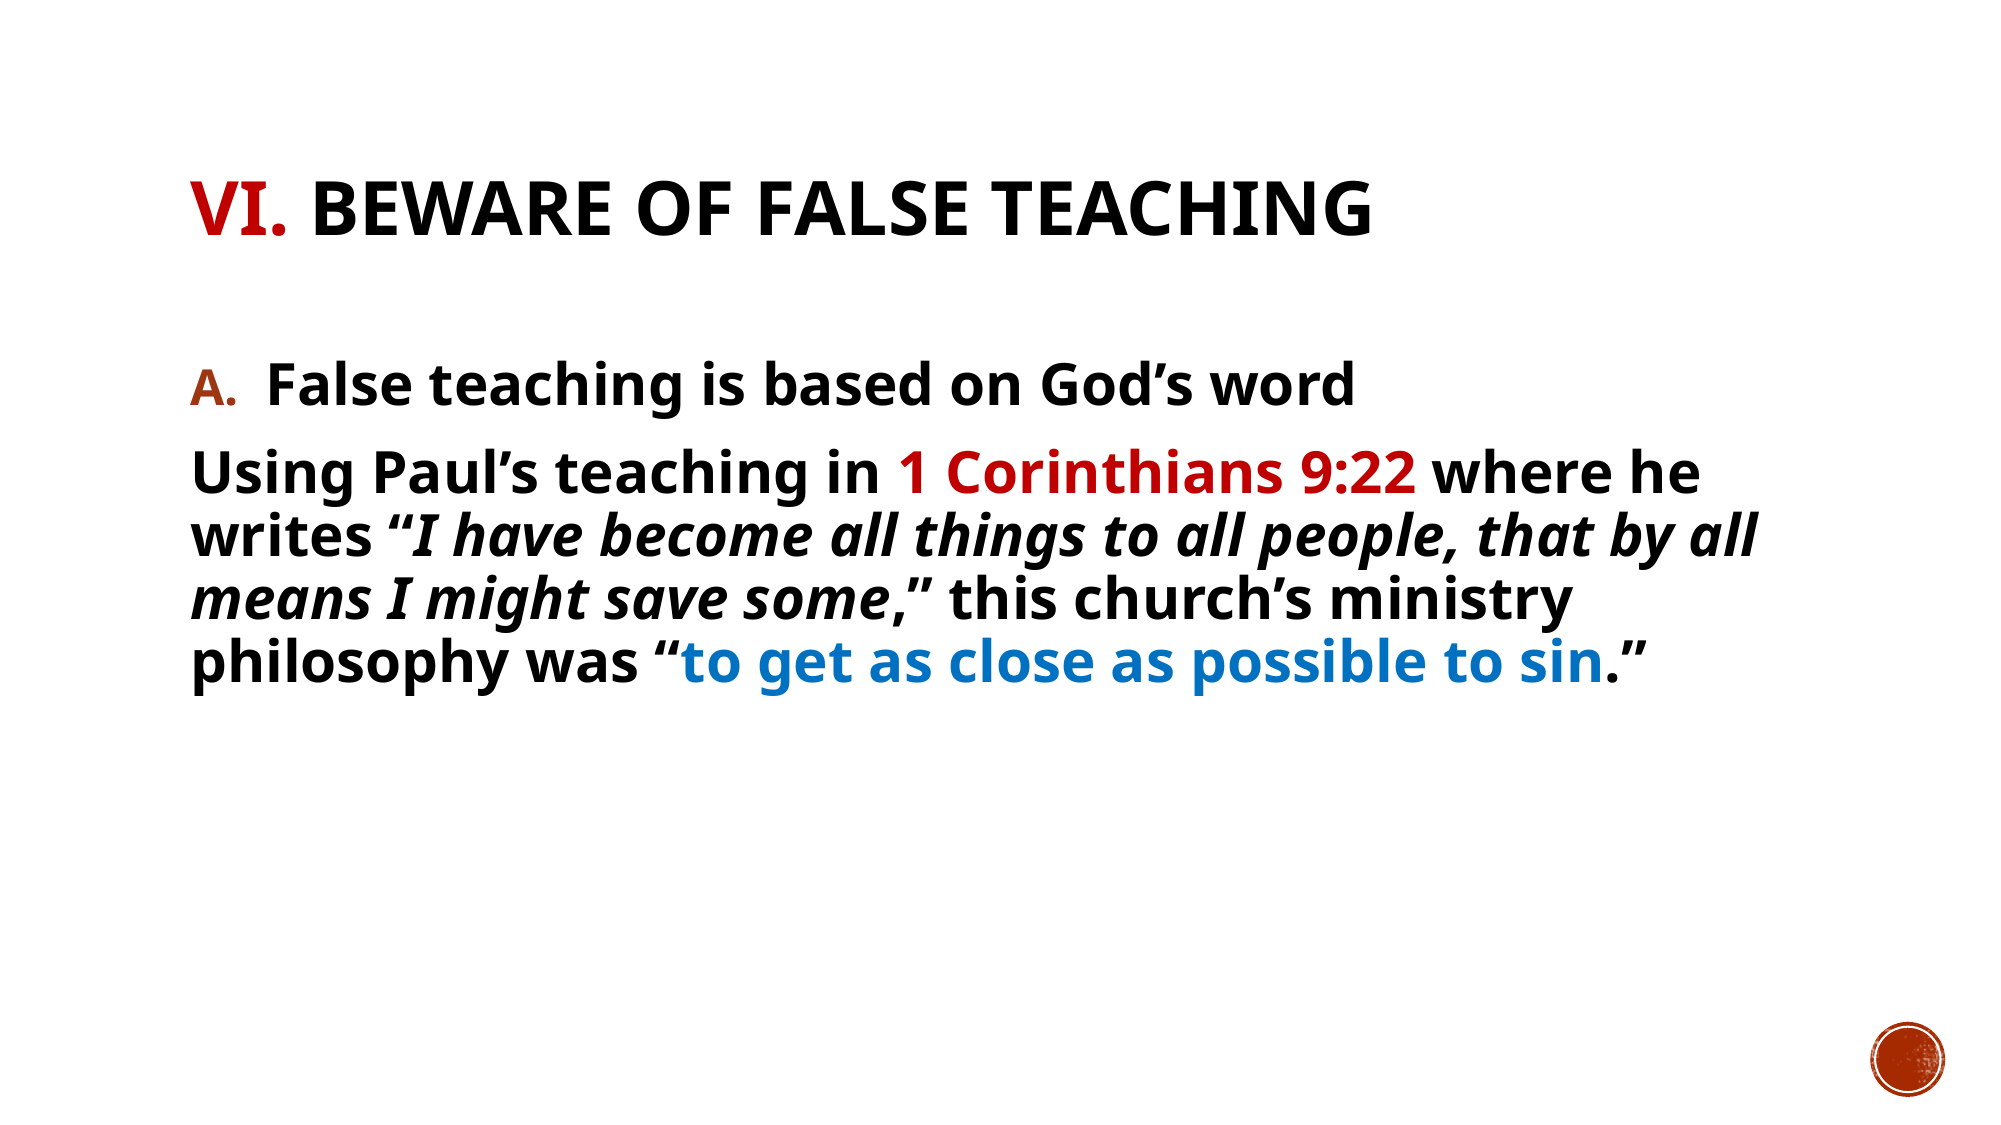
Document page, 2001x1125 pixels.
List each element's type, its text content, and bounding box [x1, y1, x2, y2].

list False teaching is based on God’s word Using Paul’s teaching in 1 Corinthians 9:22 where he writes “I have become all things to all people, that by all means I might save some,” this church’s ministry philosophy was “to get as close as possible to sin.” [175, 348, 1826, 1013]
title VI. Beware of false teaching [175, 79, 1826, 344]
